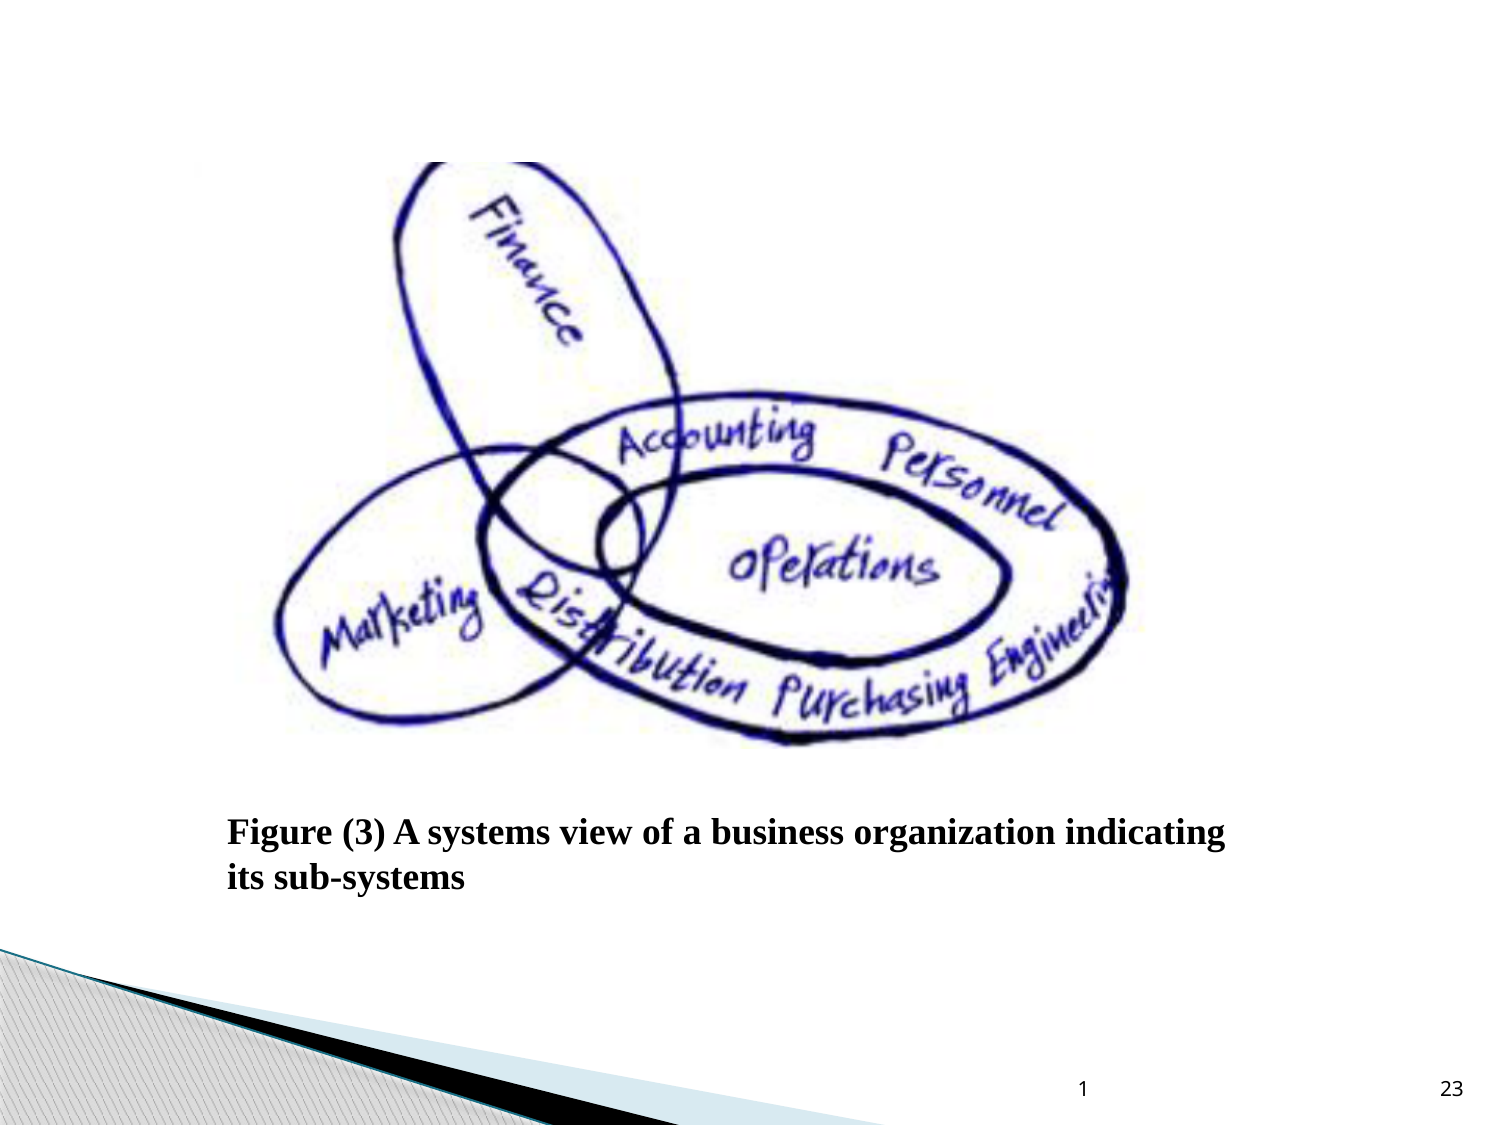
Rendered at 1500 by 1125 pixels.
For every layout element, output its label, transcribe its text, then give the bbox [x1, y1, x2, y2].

slide_number 23 [1418, 1051, 1479, 1112]
footer 1 [718, 1051, 1105, 1112]
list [87, 162, 1352, 749]
text_box Figure (3) A systems view of a business organization indicating its sub-systems [212, 799, 1263, 905]
